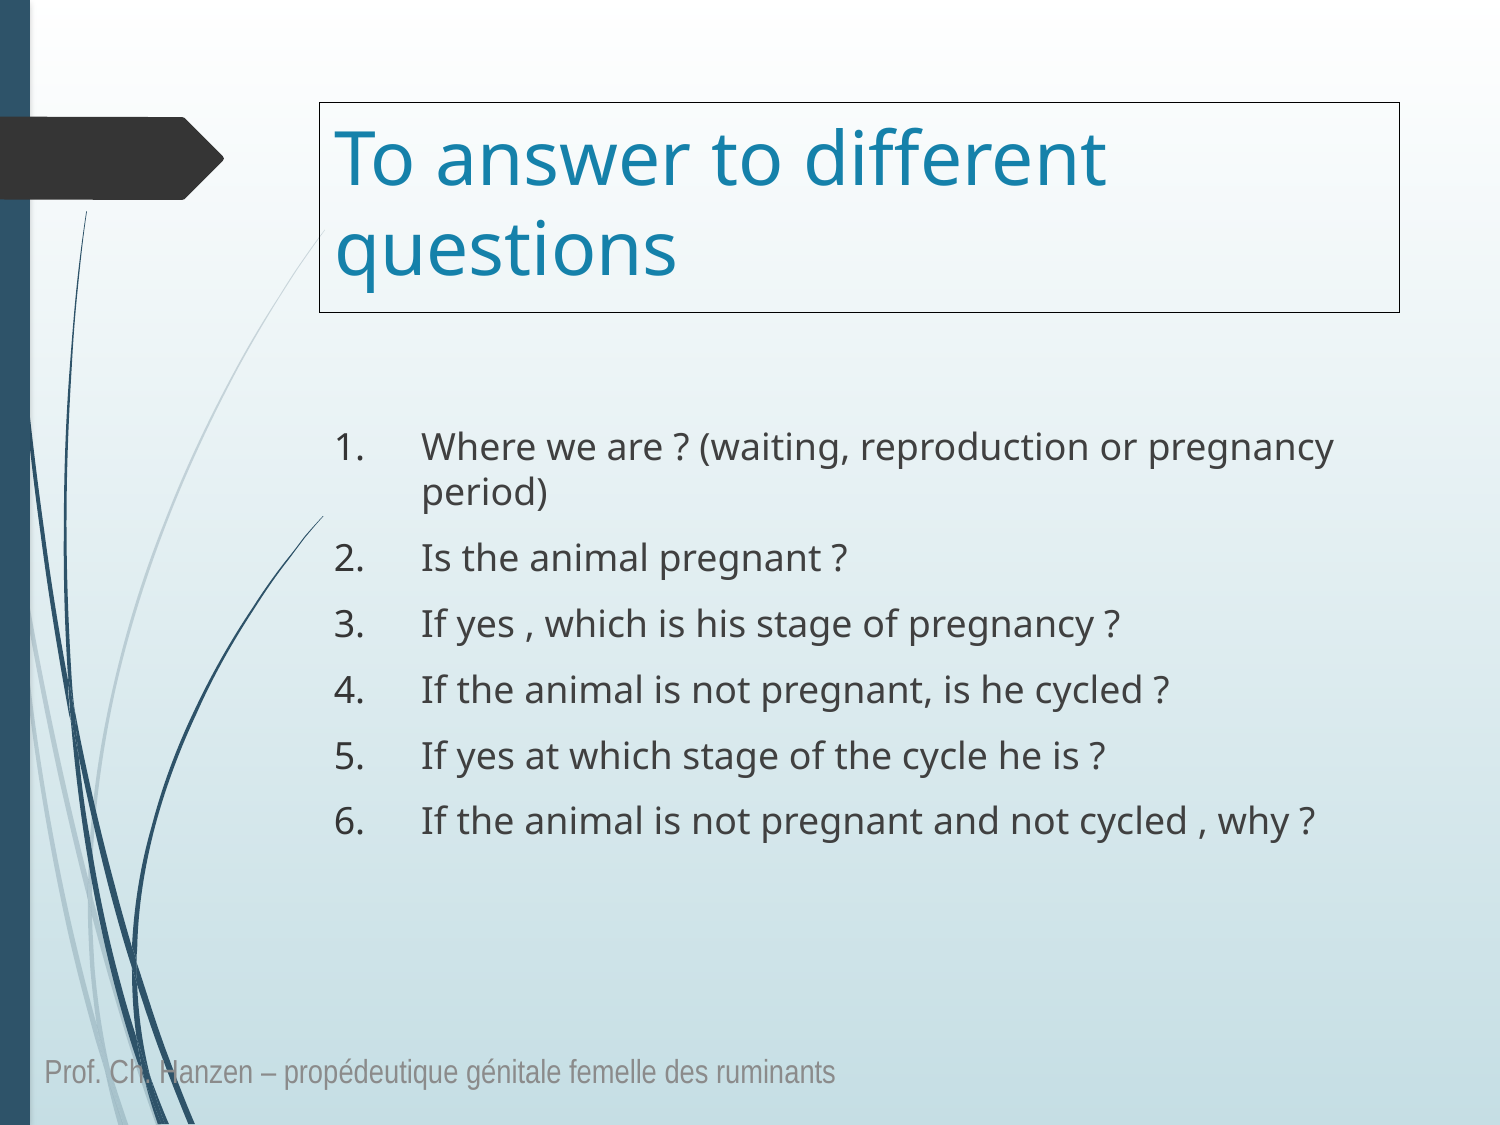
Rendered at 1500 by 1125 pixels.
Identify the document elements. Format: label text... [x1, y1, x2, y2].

title To answer to different questions [319, 102, 1400, 313]
footer Prof. Ch. Hanzen – propédeutique génitale femelle des ruminants [29, 1046, 1188, 1094]
list Where we are ? (waiting, reproduction or pregnancy period) Is the animal pregnant ? If yes , which is his stage of pregnancy ? If the animal is not pregnant, is he cycled ? If yes at which stage of the cycle he is ? If the animal is not pregnant and not cycled , why ? [318, 350, 1400, 970]
